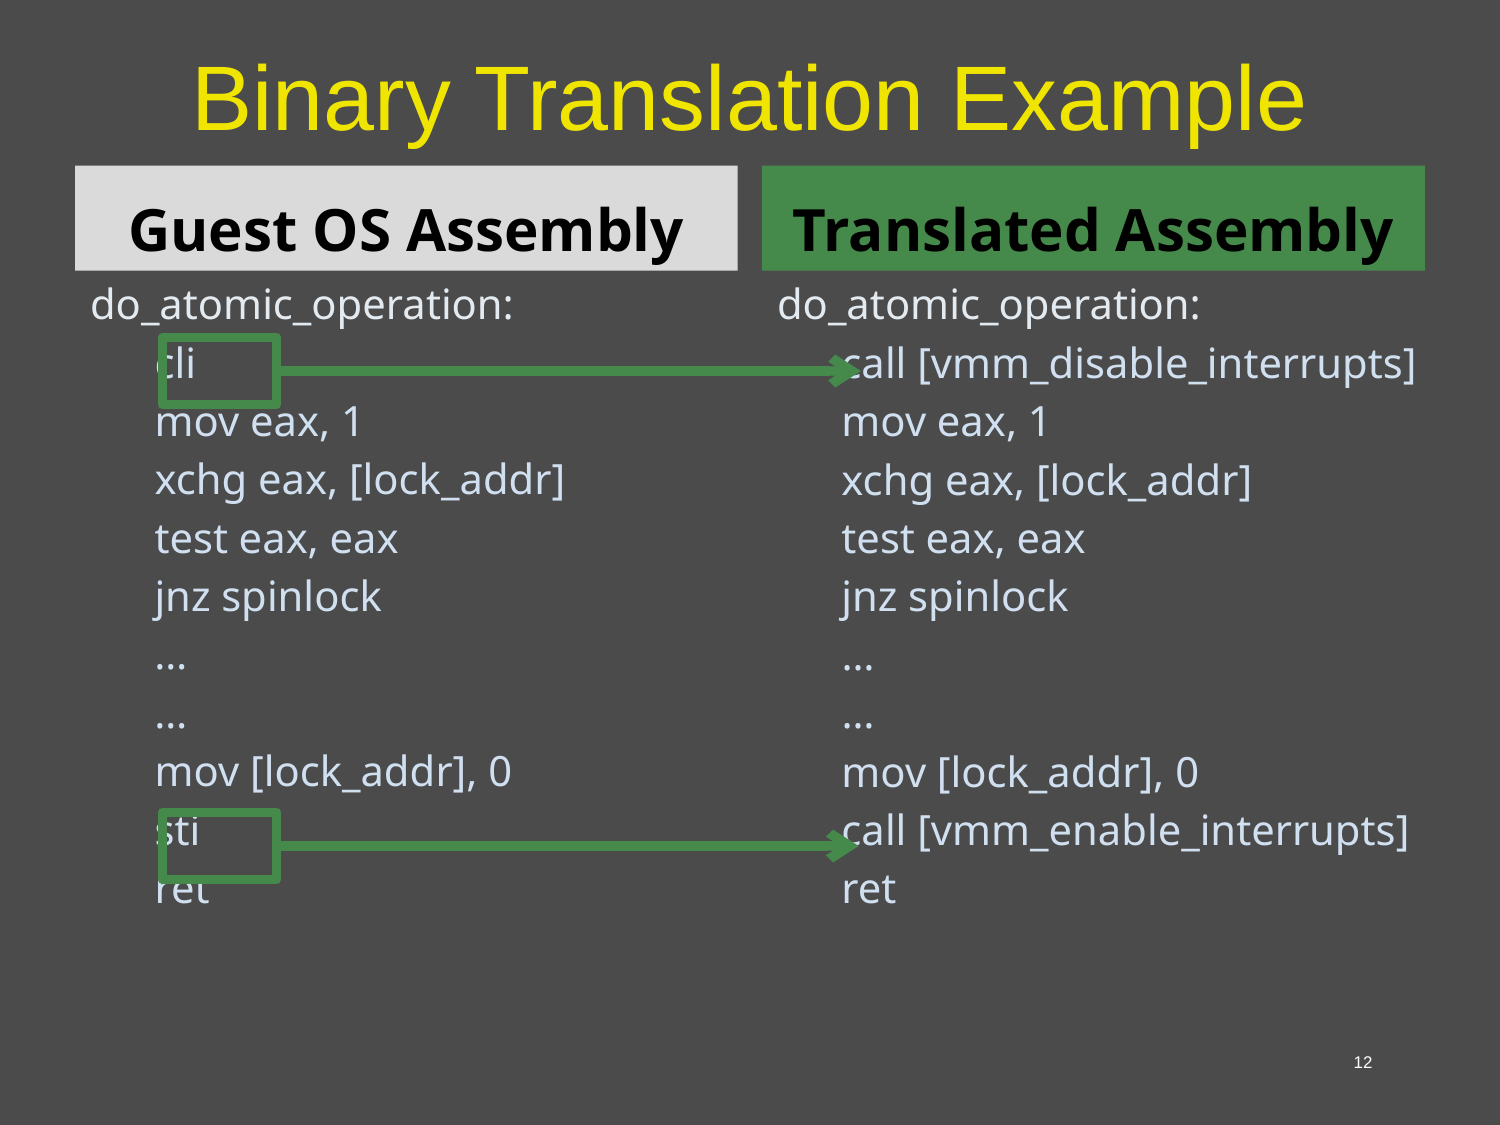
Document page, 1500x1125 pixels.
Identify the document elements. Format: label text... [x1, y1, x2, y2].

list do_atomic_operation: cli mov eax, 1 xchg eax, [lock_addr] test eax, eax jnz spinlock … … mov [lock_addr], 0 sti ret [74, 270, 738, 1016]
slide_number 12 [1074, 1024, 1388, 1101]
list Translated Assembly [761, 165, 1426, 270]
text_box [160, 810, 279, 882]
list Guest OS Assembly [74, 165, 738, 270]
text_box [160, 335, 279, 407]
title Binary Translation Example [74, 0, 1426, 188]
list do_atomic_operation: call [vmm_disable_interrupts] mov eax, 1 xchg eax, [lock_addr] test eax, eax jnz spinlock … … mov [lock_addr], 0 call [vmm_enable_interrupts] ret [761, 270, 1482, 1078]
